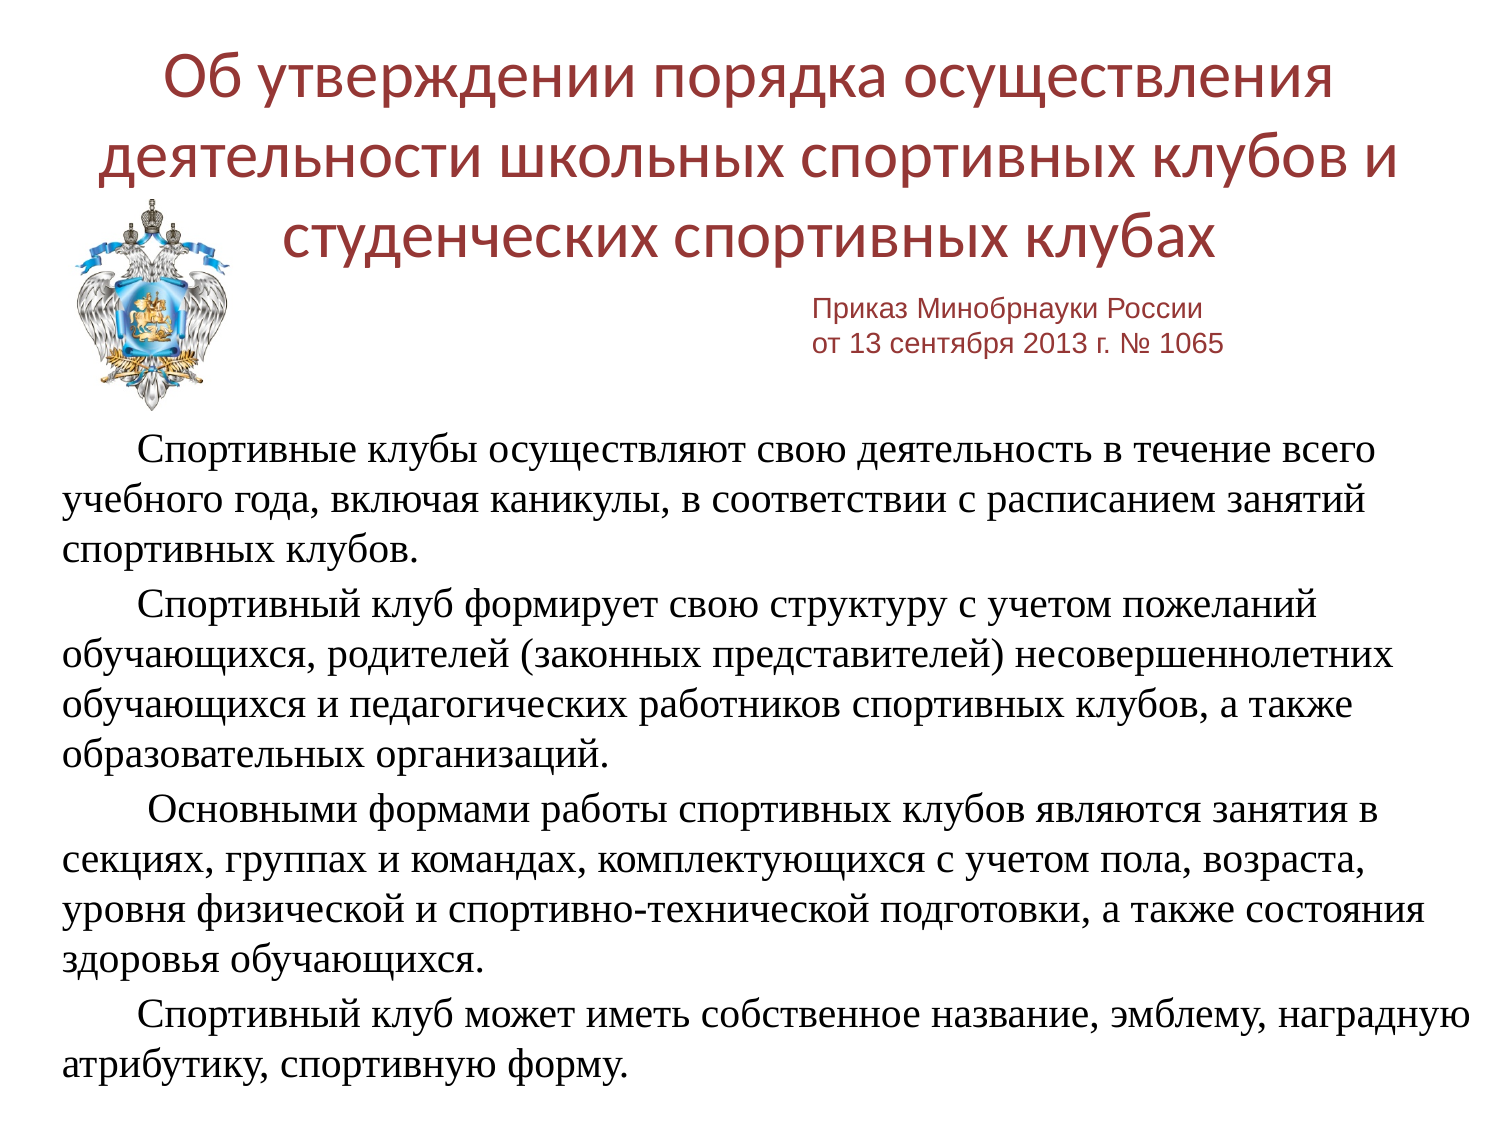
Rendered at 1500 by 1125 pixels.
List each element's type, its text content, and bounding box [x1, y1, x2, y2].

text_box Приказ Минобрнауки России от 13 сентября 2013 г. № 1065 [796, 281, 1465, 367]
picture [46, 198, 258, 411]
text_box Спортивные клубы осуществляют свою деятельность в течение всего учебного года, включая каникулы, в соответствии с расписанием занятий спортивных клубов. Спортивный клуб формирует свою структуру с учетом пожеланий обучающихся, родителей (законных представителей) несовершеннолетних обучающихся и педагогических работников спортивных клубов, а также образовательных организаций. Основными формами работы спортивных клубов являются занятия в секциях, группах и командах, комплектующихся с учетом пола, возраста, уровня физической и спортивно-технической подготовки, а также состояния здоровья обучающихся. Спортивный клуб может иметь собственное название, эмблему, наградную атрибутику, спортивную форму. [46, 413, 1500, 1094]
text_box Об утверждении порядка осуществления деятельности школьных спортивных клубов и студенческих спортивных клубах [0, 23, 1500, 278]
